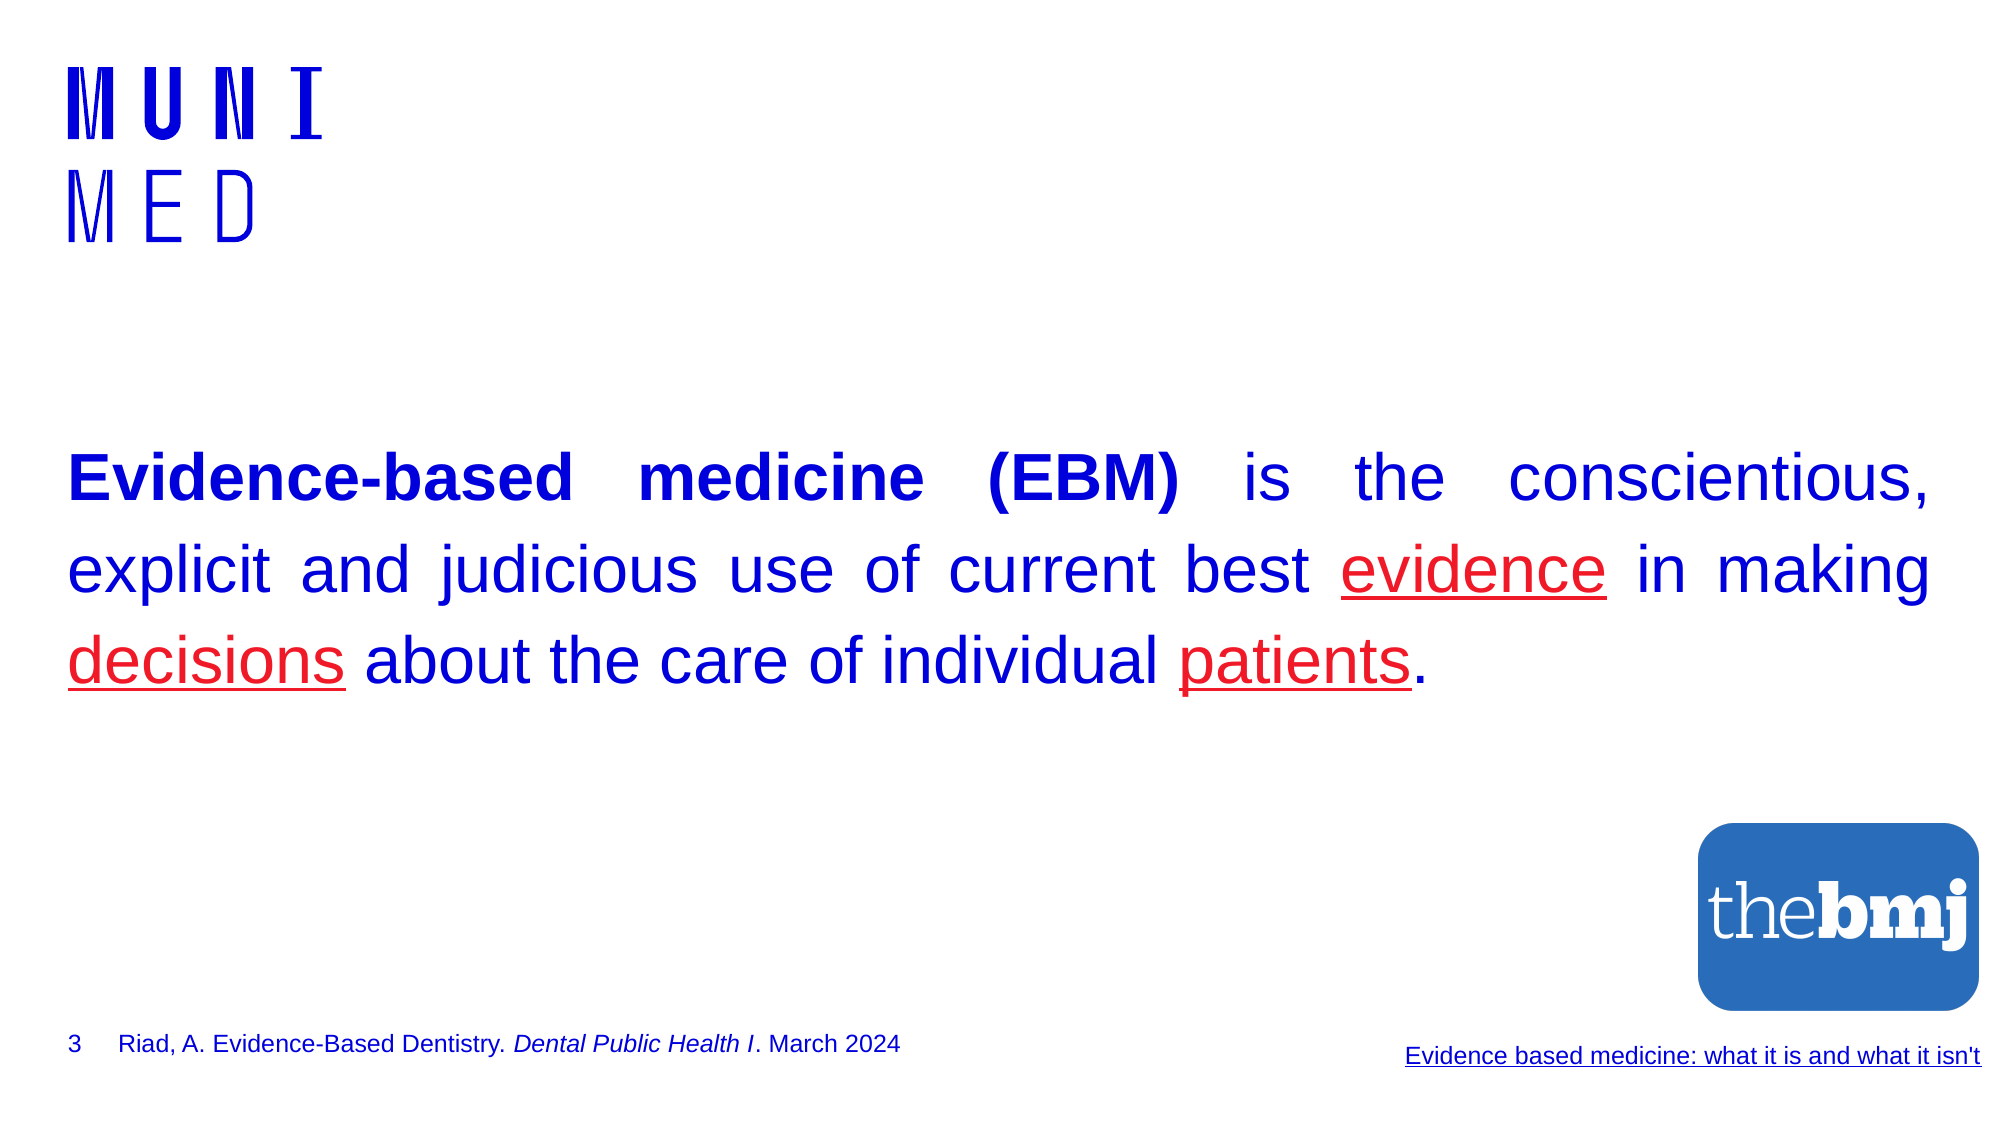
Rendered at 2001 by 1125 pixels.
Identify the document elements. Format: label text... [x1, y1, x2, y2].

text_box Evidence based medicine: what it is and what it isn't [1356, 977, 1982, 1066]
slide_number 3 [67, 1021, 110, 1063]
footer Riad, A. Evidence-Based Dentistry. Dental Public Health I. March 2024 [118, 1021, 1356, 1063]
picture [1698, 823, 1979, 1011]
title Evidence-based medicine (EBM) is the conscientious, explicit and judicious use of current best evidence in making decisions about the care of individual patients. [67, 422, 1932, 703]
